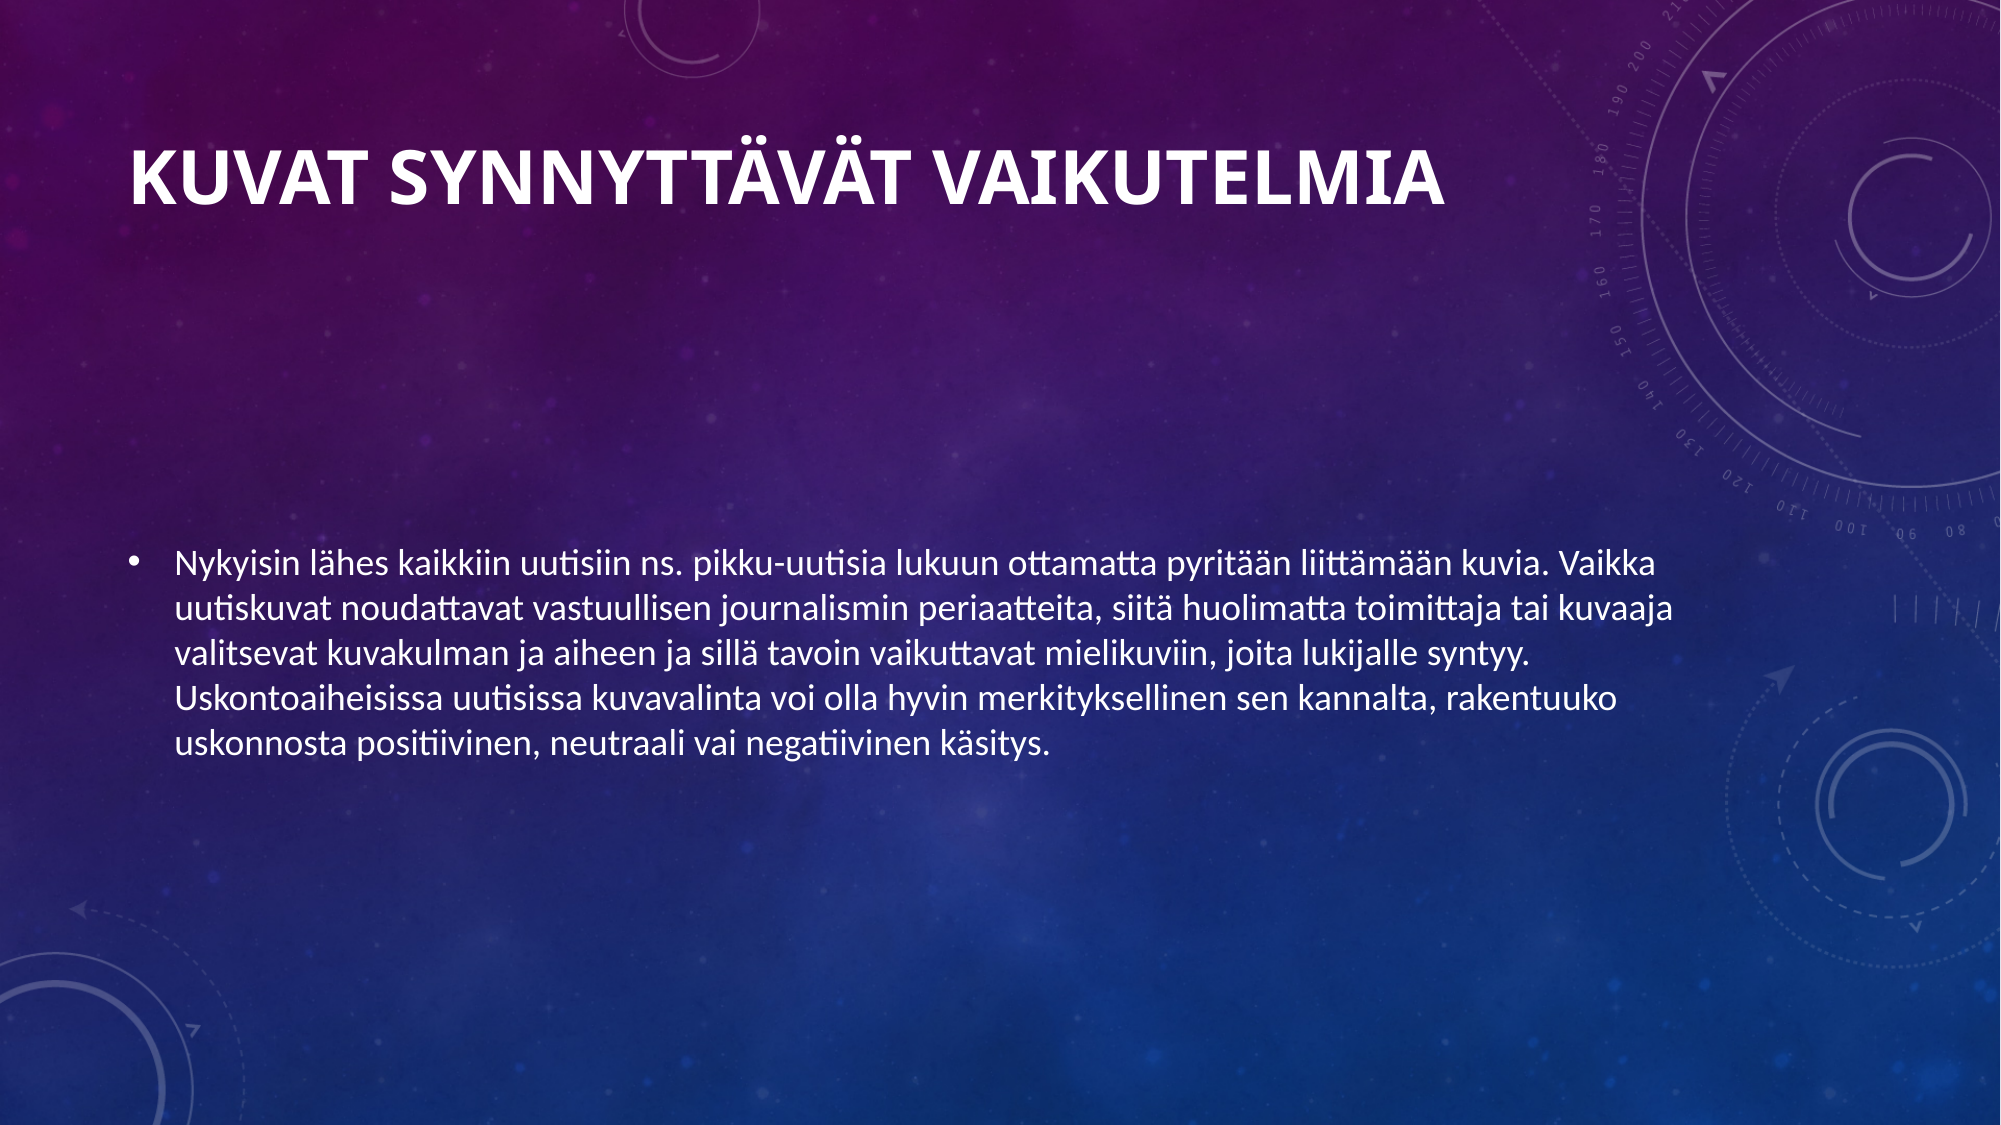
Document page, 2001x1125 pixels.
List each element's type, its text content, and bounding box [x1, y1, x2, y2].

title Kuvat synnyttävät vaikutelmia [112, 99, 1775, 339]
list Nykyisin lähes kaikkiin uutisiin ns. pikku-uutisia lukuun ottamatta pyritään liittämään kuvia. Vaikka uutiskuvat noudattavat vastuullisen journalismin periaatteita, siitä huolimatta toimittaja tai kuvaaja valitsevat kuvakulman ja aiheen ja sillä tavoin vaikuttavat mielikuviin, joita lukijalle syntyy. Uskontoaiheisissa uutisissa kuvavalinta voi olla hyvin merkityksellinen sen kannalta, rakentuuko uskonnosta positiivinen, neutraali vai negatiivinen käsitys. [112, 351, 1775, 950]
picture [0, 0, 2001, 1125]
